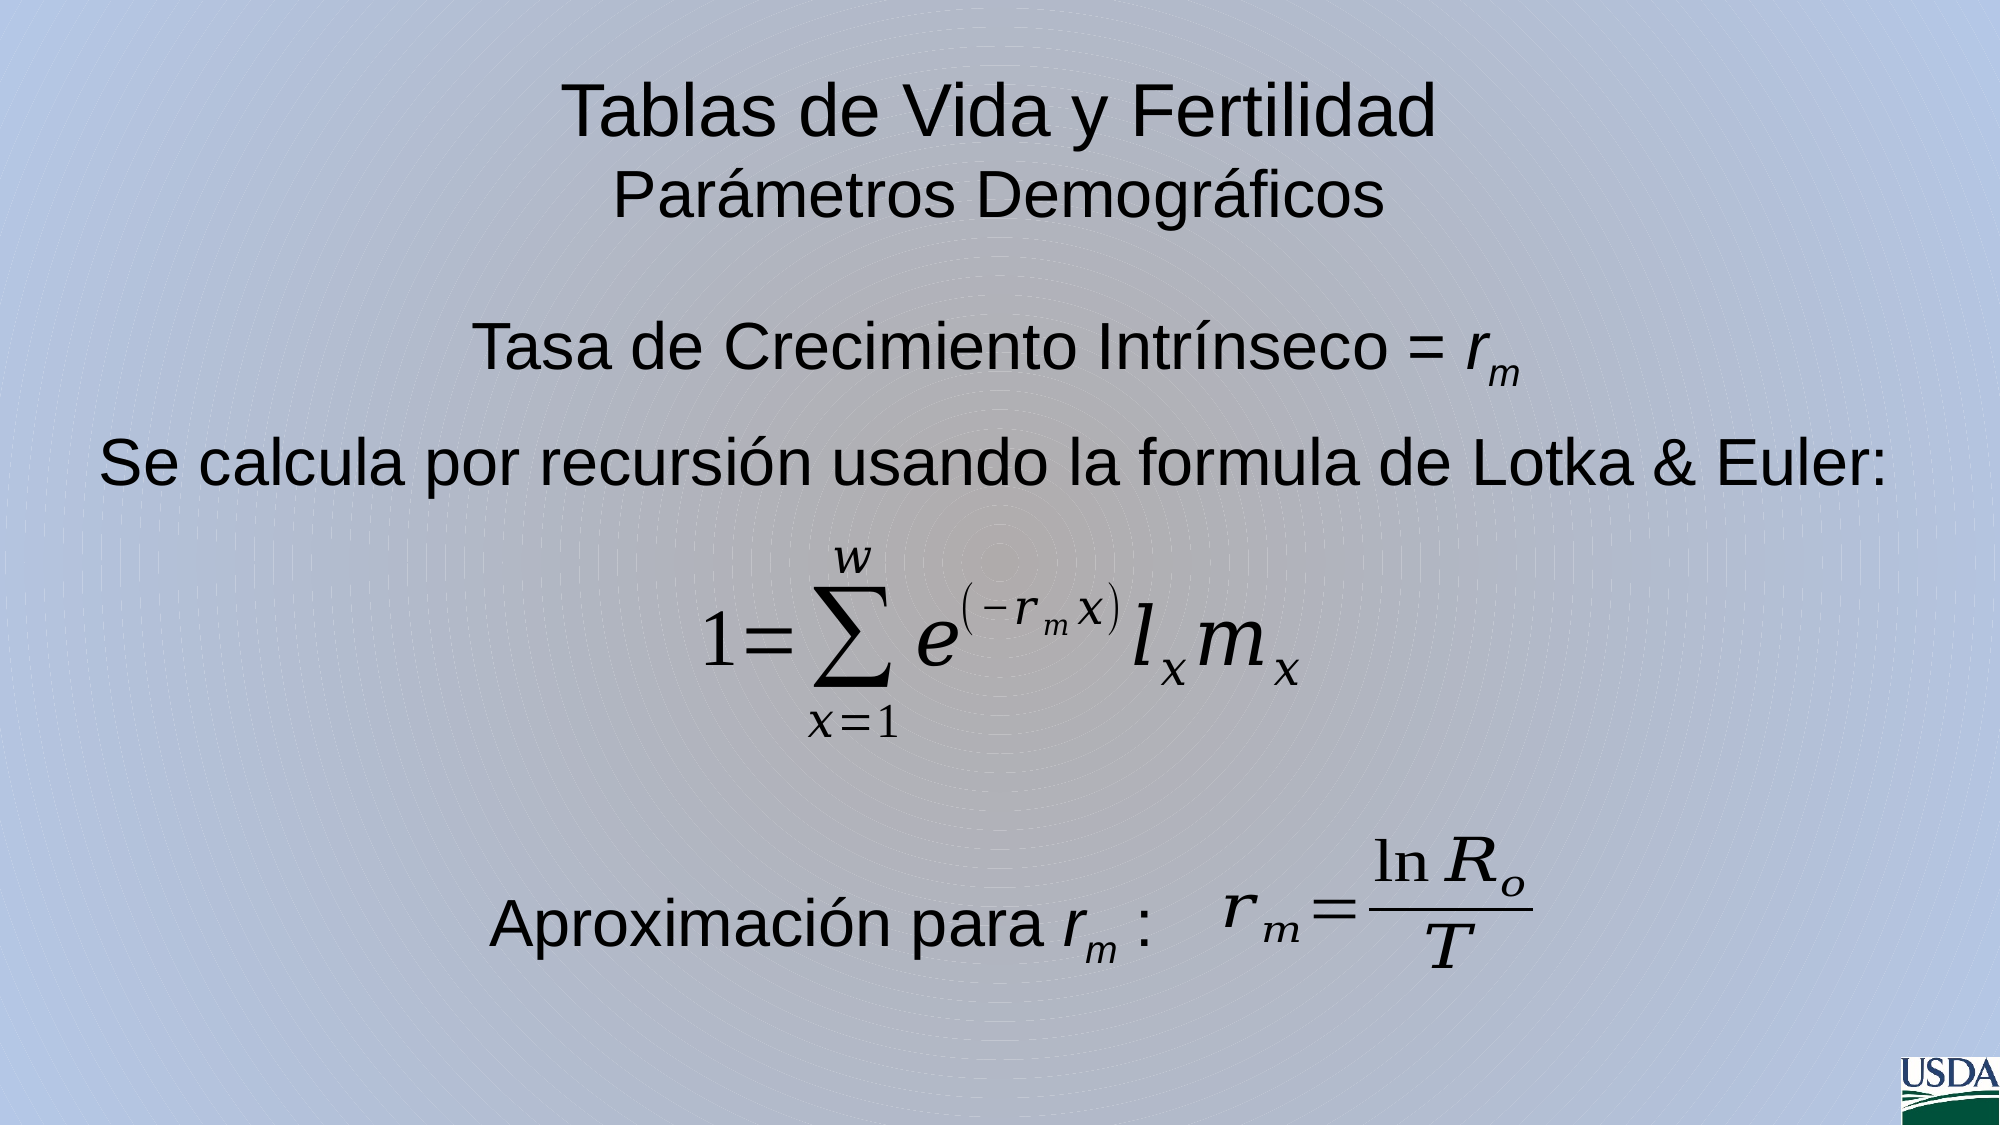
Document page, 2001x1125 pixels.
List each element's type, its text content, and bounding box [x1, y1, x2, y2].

text_box Tablas de Vida y Fertilidad Parámetros Demográficos [0, 53, 2000, 239]
picture [1901, 1057, 2000, 1125]
text_box Tasa de Crecimiento Intrínseco = rm Se calcula por recursión usando la formula de Lotka & Euler: [83, 295, 1926, 506]
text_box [474, 828, 1536, 981]
